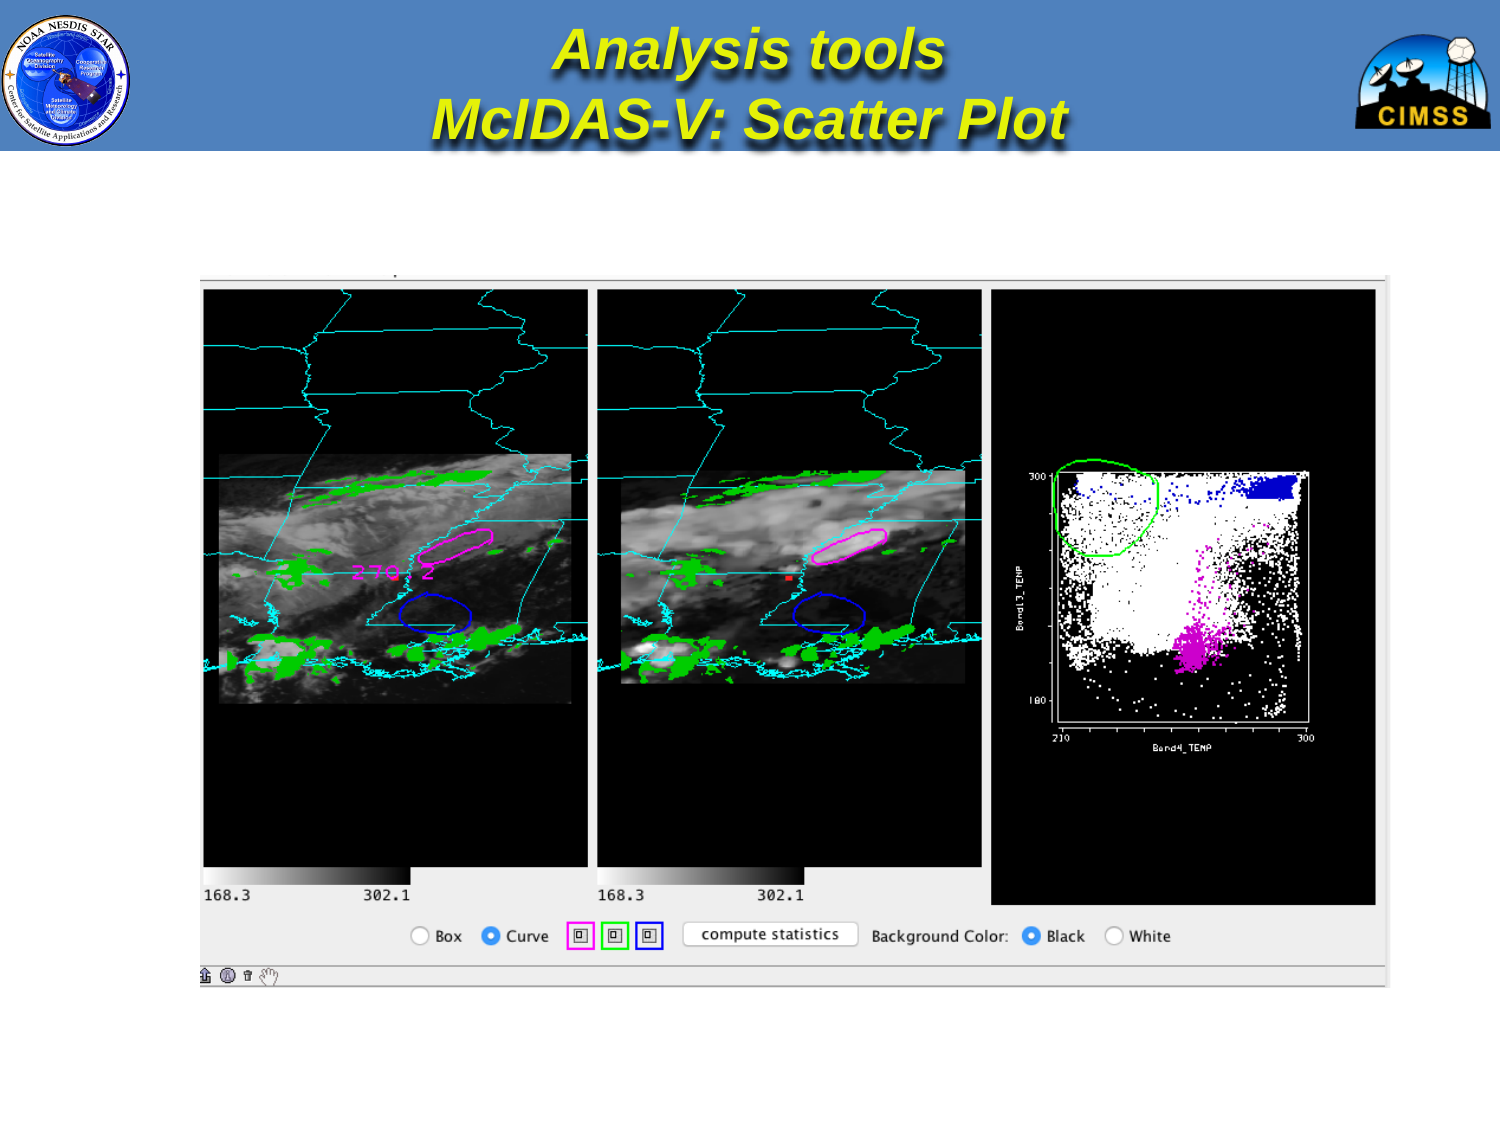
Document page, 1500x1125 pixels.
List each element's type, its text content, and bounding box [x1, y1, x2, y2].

picture [199, 274, 1391, 988]
title Analysis tools McIDAS-V: Scatter Plot [75, 0, 1425, 175]
picture [0, 15, 75, 147]
picture [1425, 24, 1500, 138]
